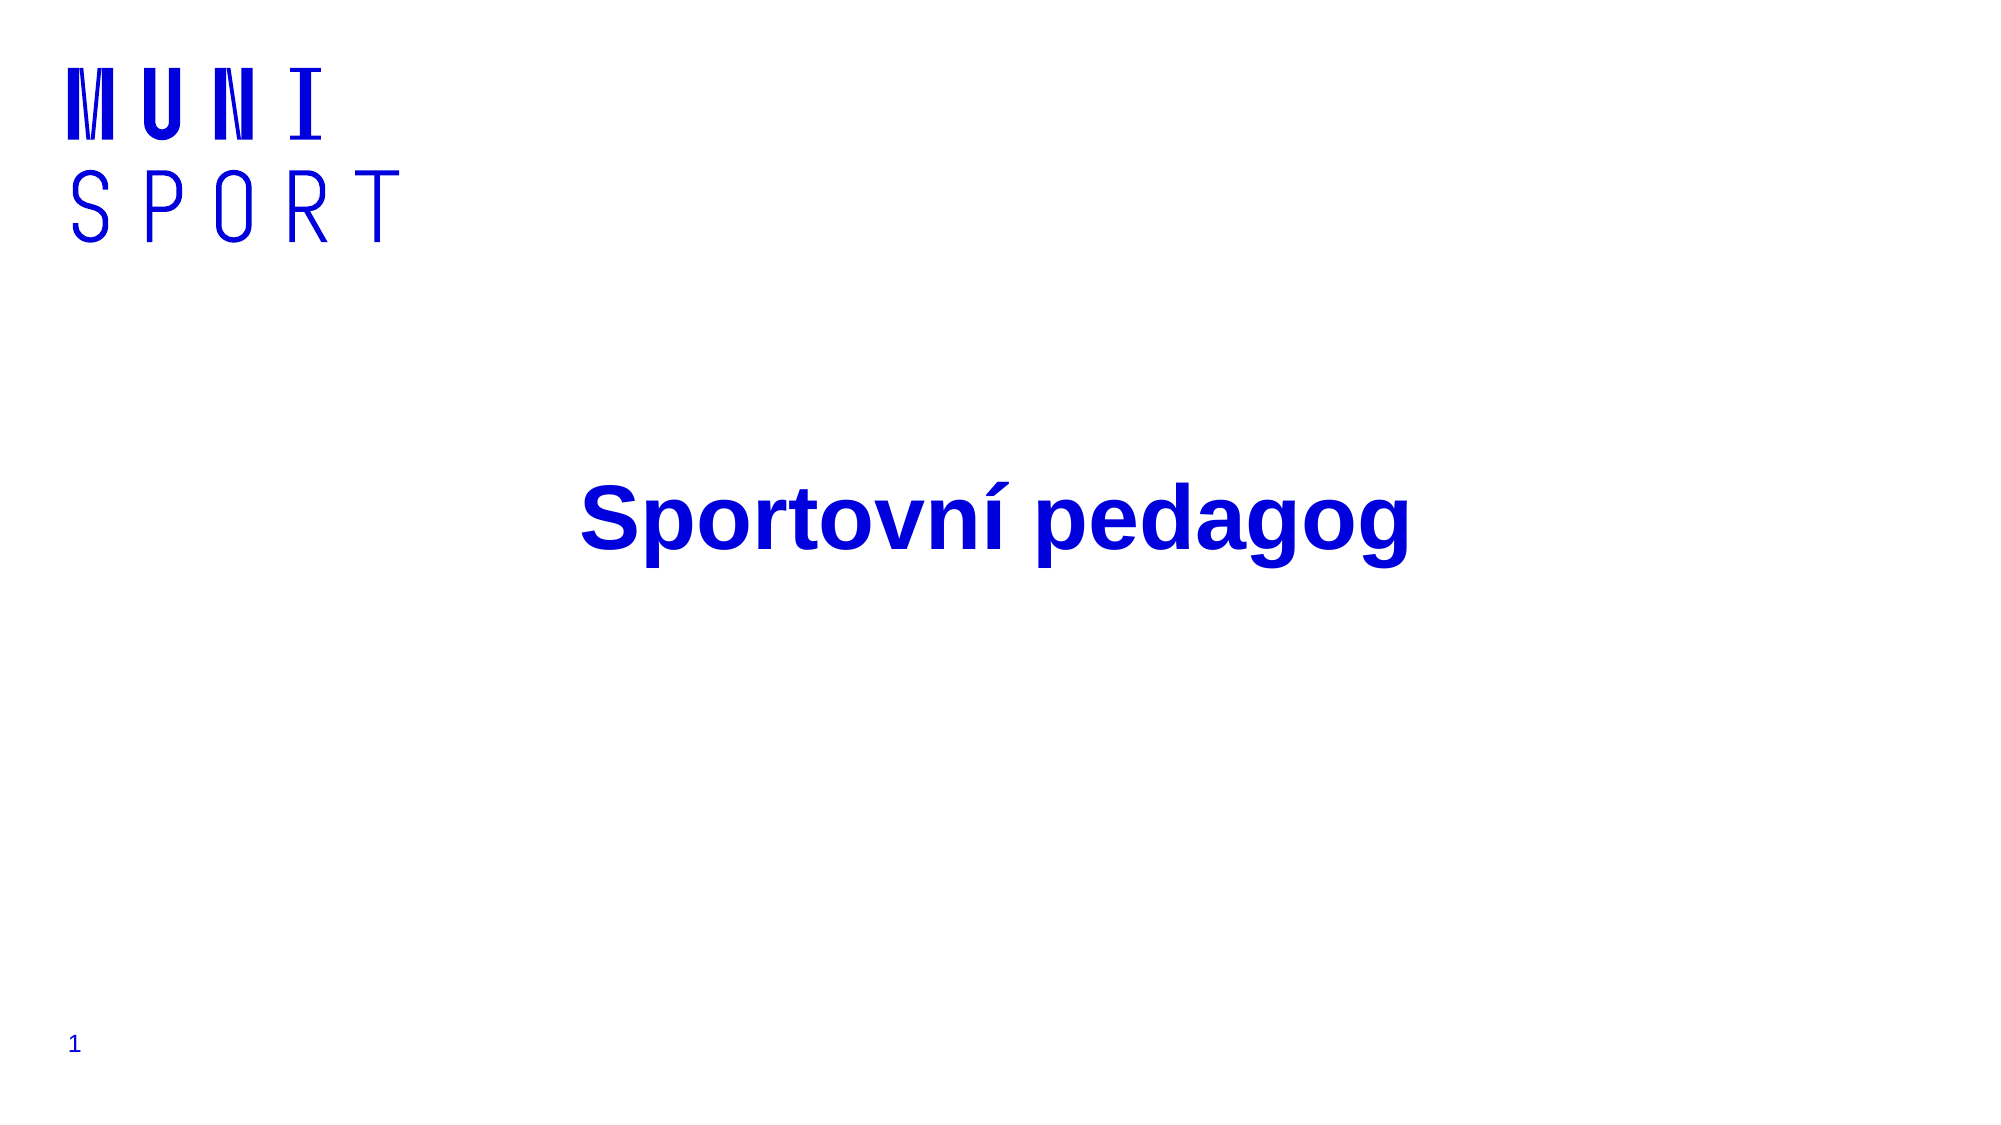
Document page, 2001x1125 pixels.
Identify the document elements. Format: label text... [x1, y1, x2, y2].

slide_number 1 [67, 1021, 110, 1063]
title Sportovní pedagog [65, 475, 1930, 668]
